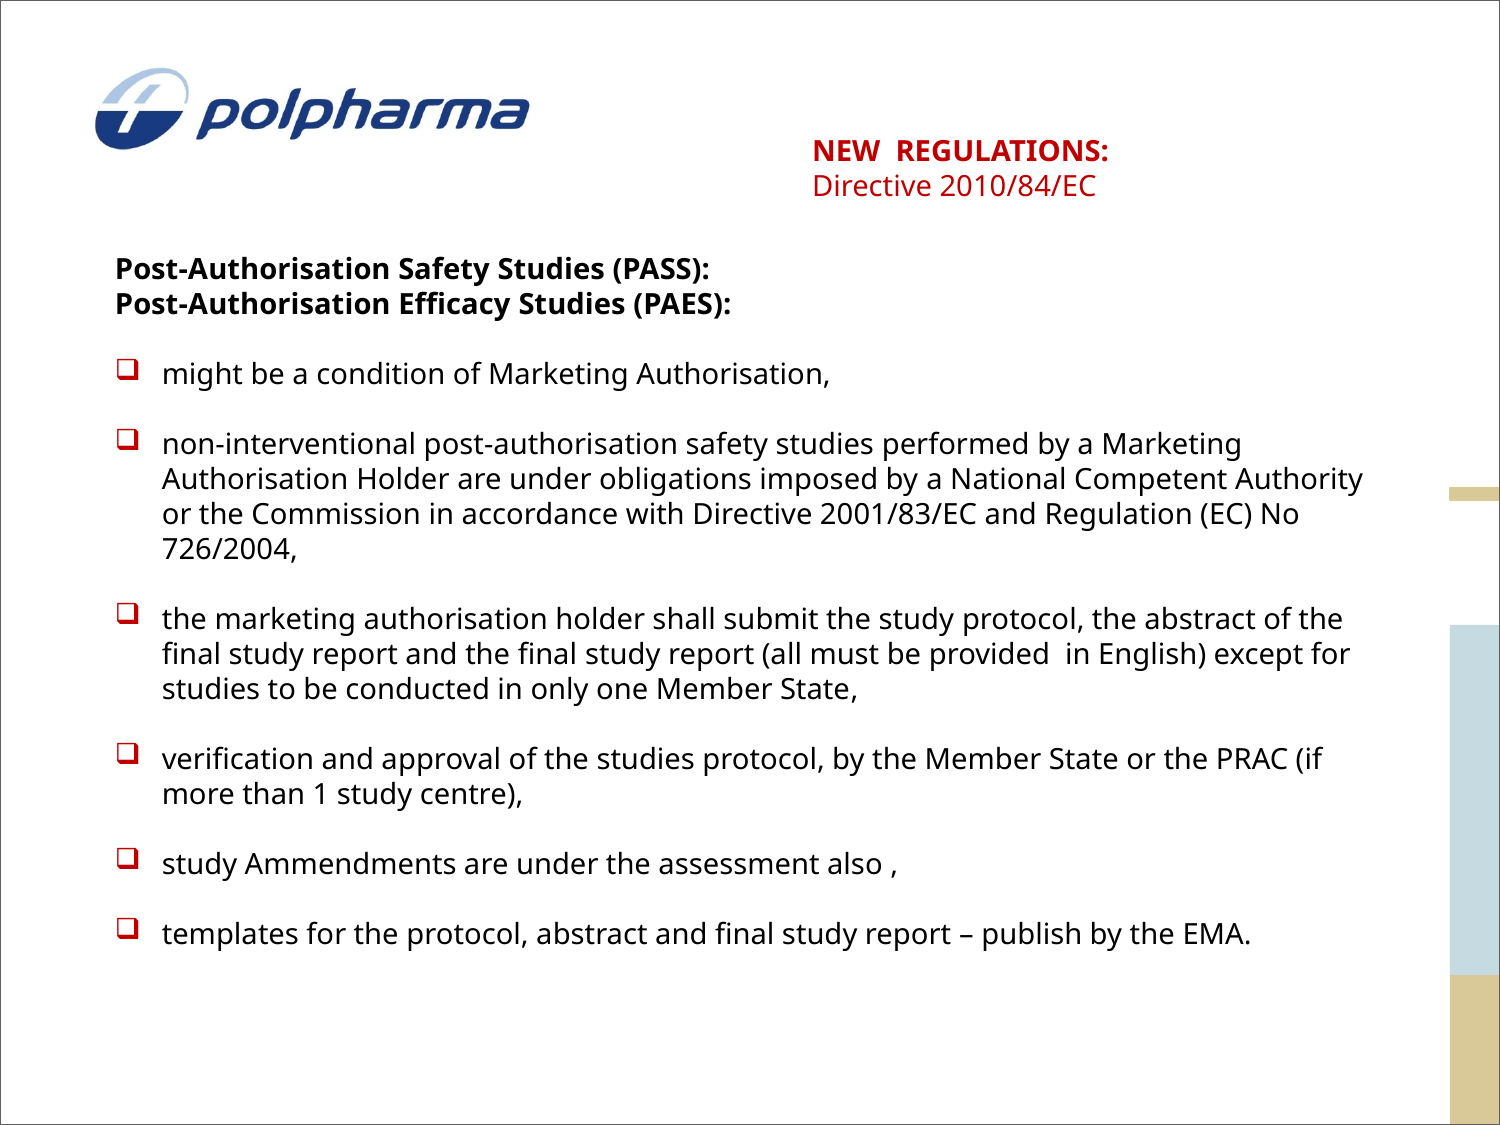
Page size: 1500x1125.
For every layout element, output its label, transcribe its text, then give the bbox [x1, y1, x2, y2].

text_box Post-Authorisation Safety Studies (PASS): Post-Authorisation Efficacy Studies (PAES): might be a condition of Marketing Authorisation, non-interventional post-authori­sation safety studies performed by a Marketing Authorisation Holder are under obligations imposed by a National Competent Authority or the Commission in accordance with Directive 2001/83/EC and Regulation (EC) No 726/2004, the marketing authorisation holder shall submit the study protocol, the abstract of the final study report and the final study report (all must be provided in English) except for studies to be conducted in only one Member State, verification and approval of the studies protocol, by the Member State or the PRAC (if more than 1 study centre), study Ammendments are under the assessment also , templates for the protocol, abstract and final study report – publish by the EMA. [100, 243, 1388, 1098]
text_box NEW REGULATIONS: Directive 2010/84/EC [797, 125, 1400, 211]
picture [87, 62, 563, 159]
